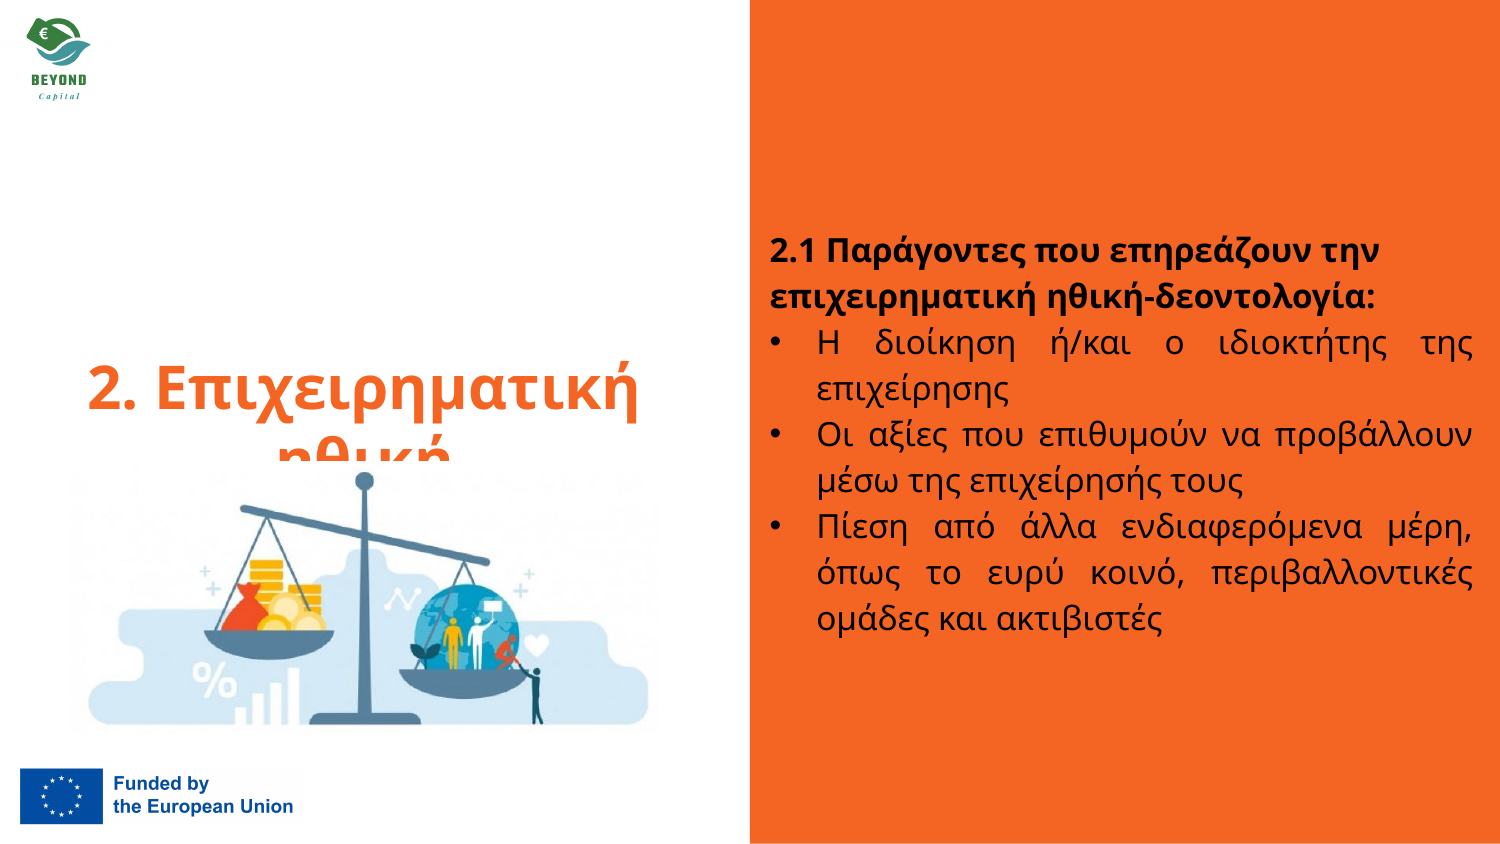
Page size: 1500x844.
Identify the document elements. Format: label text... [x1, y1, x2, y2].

picture [70, 461, 659, 733]
picture [0, 0, 119, 112]
picture [10, 764, 308, 828]
text_box 2.1 Παράγοντες που επηρεάζουν την επιχειρηματική ηθική-δεοντολογία: Η διοίκηση ή/και ο ιδιοκτήτης της επιχείρησης Οι αξίες που επιθυμούν να προβάλλουν μέσω της επιχείρησής τους Πίεση από άλλα ενδιαφερόμενα μέρη, όπως το ευρύ κοινό, περιβαλλοντικές ομάδες και ακτιβιστές [754, 95, 1489, 844]
title 2. Επιχειρηματική ηθική [15, 313, 715, 530]
